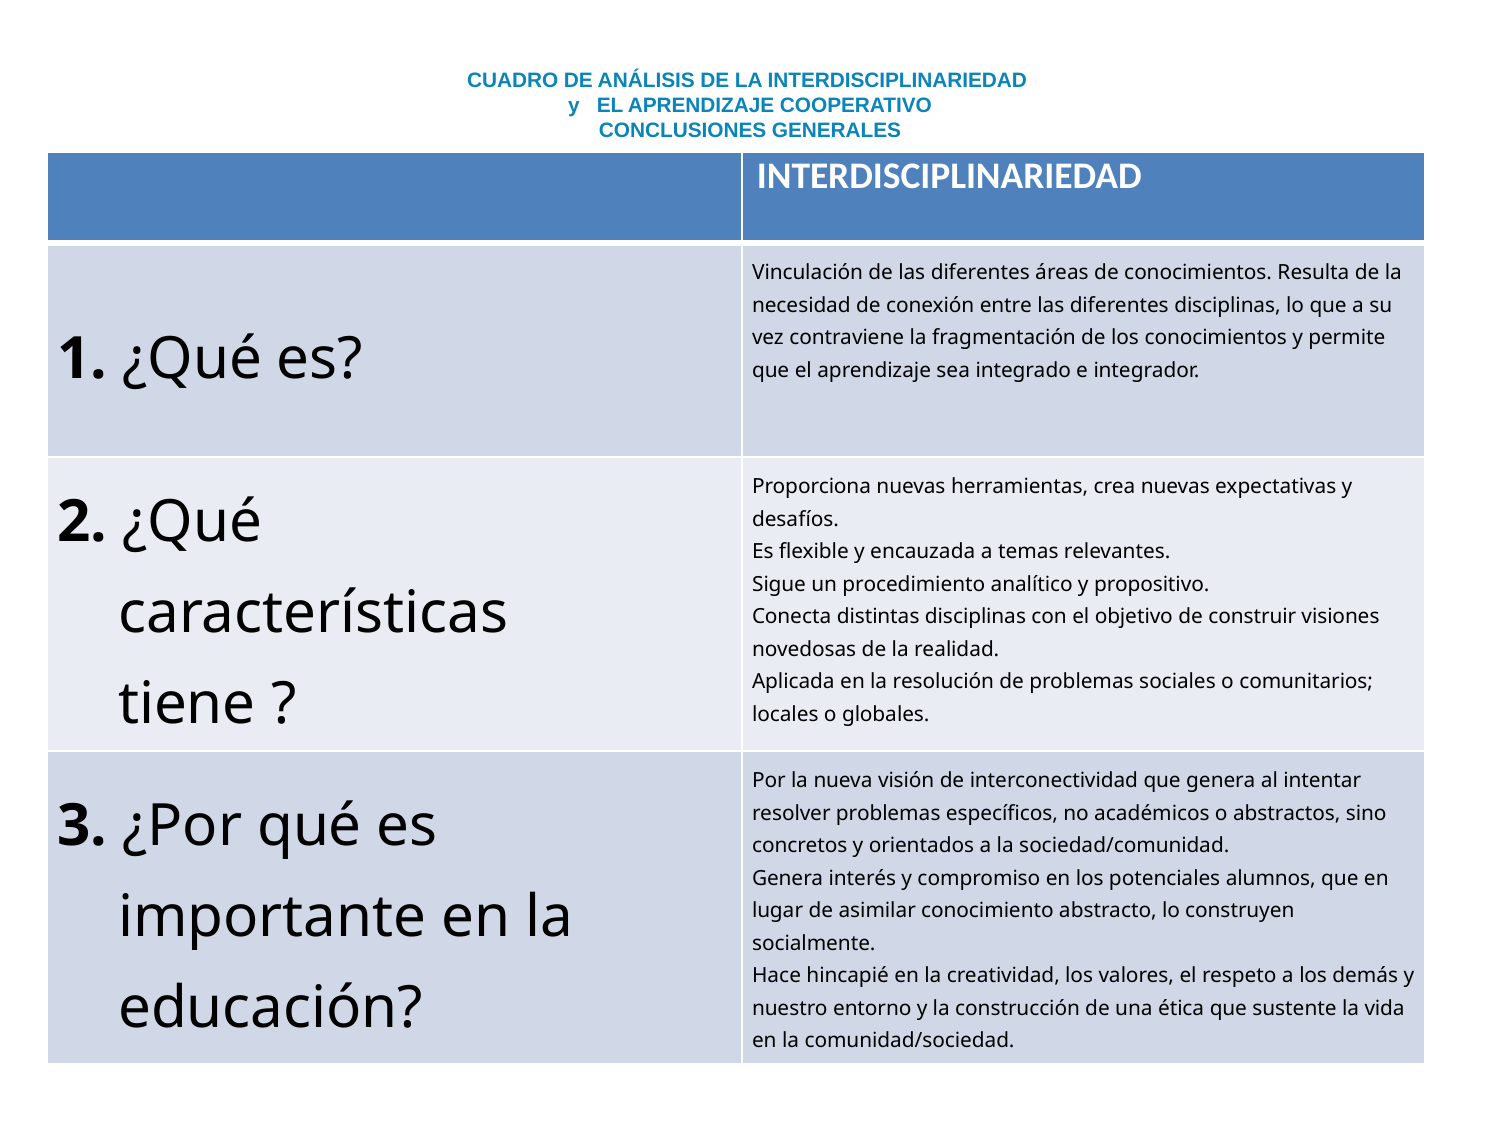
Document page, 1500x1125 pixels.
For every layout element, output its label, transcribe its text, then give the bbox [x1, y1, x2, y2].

text_box CUADRO DE ANÁLISIS DE LA INTERDISCIPLINARIEDAD y EL APRENDIZAJE COOPERATIVO CONCLUSIONES GENERALES [0, 58, 1500, 149]
table_cell Por la nueva visión de interconectividad que genera al intentar resolver problemas específicos, no académicos o abstractos, sino concretos y orientados a la sociedad/comunidad. Genera interés y compromiso en los potenciales alumnos, que en lugar de asimilar conocimiento abstracto, lo construyen socialmente. Hace hincapié en la creatividad, los valores, el respeto a los demás y nuestro entorno y la construcción de una ética que sustente la vida en la comunidad/sociedad. [743, 752, 1424, 1063]
table_header [48, 153, 741, 240]
table_cell 3. ¿Por qué es importante en la educación? [48, 752, 741, 1063]
table_cell Proporciona nuevas herramientas, crea nuevas expectativas y desafíos. Es flexible y encauzada a temas relevantes. Sigue un procedimiento analítico y propositivo. Conecta distintas disciplinas con el objetivo de construir visiones novedosas de la realidad. Aplicada en la resolución de problemas sociales o comunitarios; locales o globales. [743, 458, 1424, 750]
table_cell 2. ¿Qué características tiene ? [48, 458, 741, 750]
table_cell 1. ¿Qué es? [48, 246, 741, 456]
table_cell Vinculación de las diferentes áreas de conocimientos. Resulta de la necesidad de conexión entre las diferentes disciplinas, lo que a su vez contraviene la fragmentación de los conocimientos y permite que el aprendizaje sea integrado e integrador. [743, 246, 1424, 456]
table_header INTERDISCIPLINARIEDAD [743, 153, 1424, 240]
